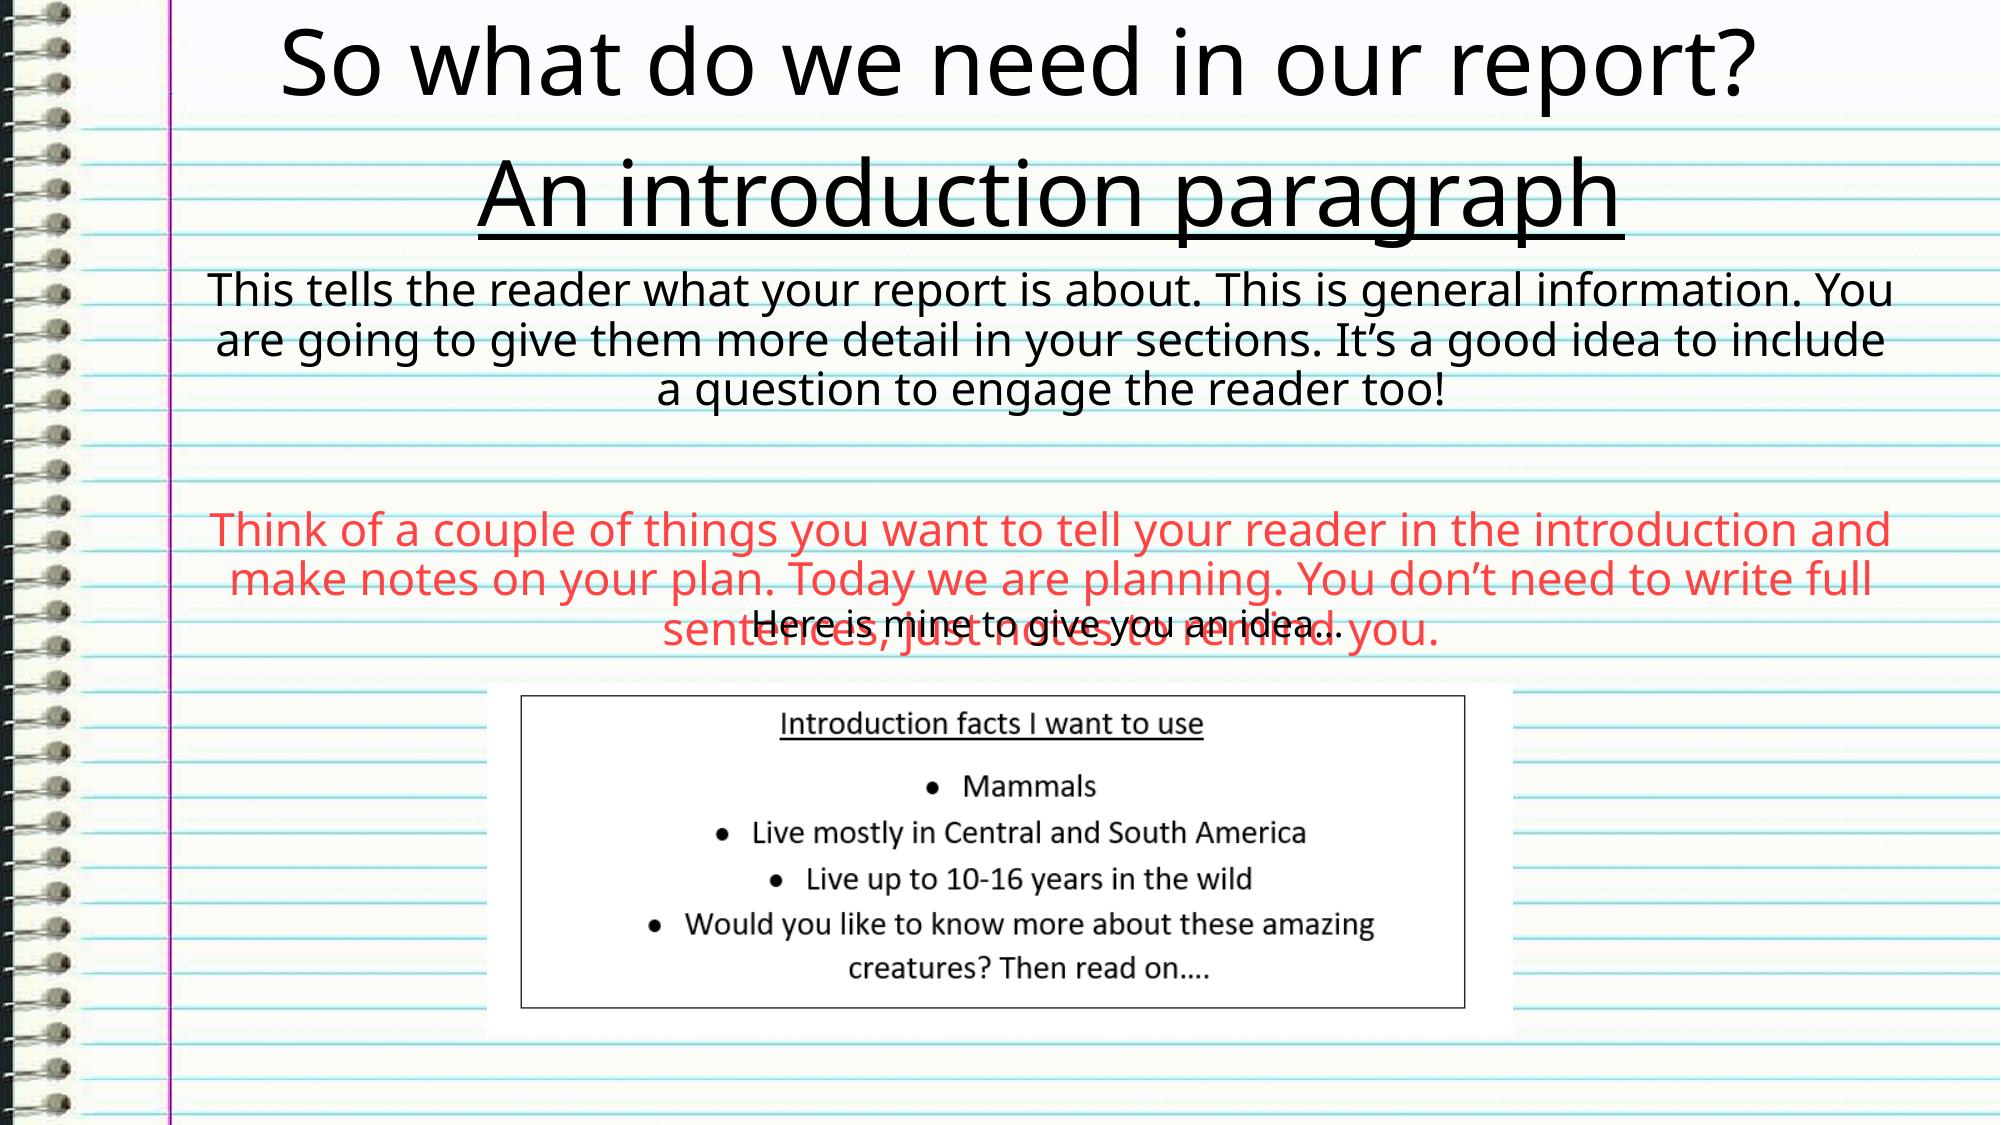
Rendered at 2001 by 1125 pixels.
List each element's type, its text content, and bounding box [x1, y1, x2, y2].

list An introduction paragraph This tells the reader what your report is about. This is general information. You are going to give them more detail in your sections. It’s a good idea to include a question to engage the reader too! Think of a couple of things you want to tell your reader in the introduction and make notes on your plan. Today we are planning. You don’t need to write full sentences, just notes to remind you. [188, 140, 1914, 938]
picture [0, 0, 2001, 1125]
text_box Here is mine to give you an idea… [736, 592, 2000, 653]
title So what do we need in our report? [264, 0, 1990, 175]
